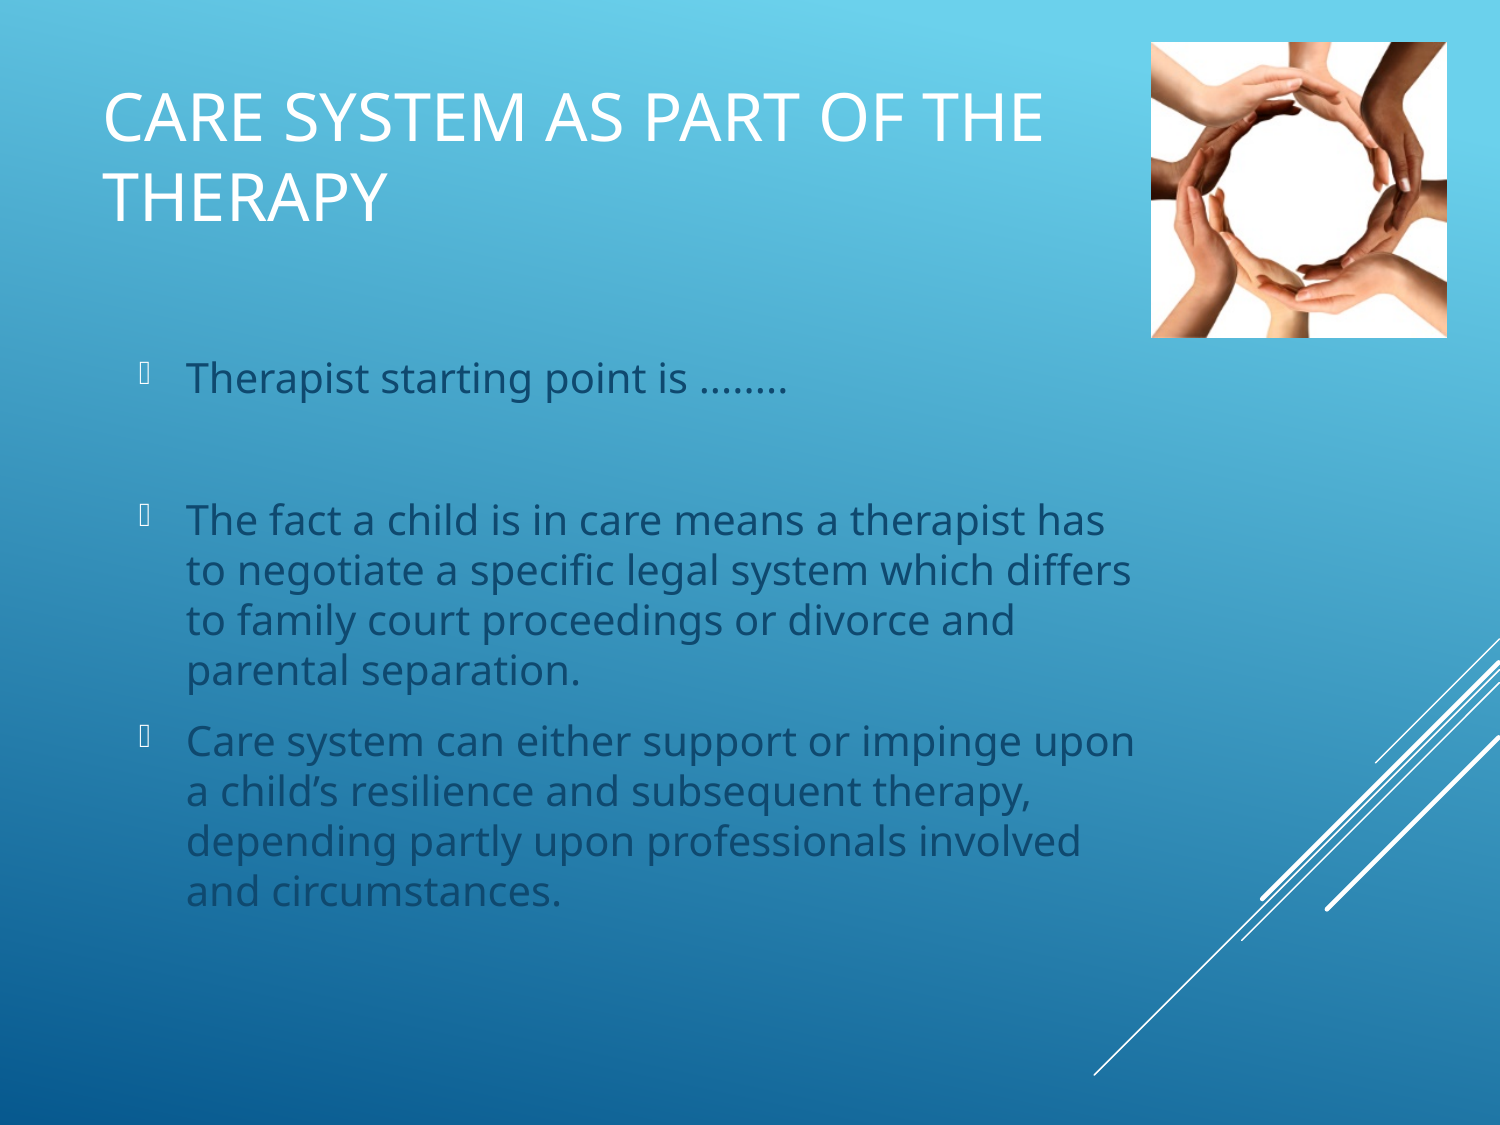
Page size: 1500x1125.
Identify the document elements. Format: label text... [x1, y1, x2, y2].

picture [1151, 42, 1448, 338]
title Care system as part of the therapy [87, 19, 1163, 291]
list Therapist starting point is ........ The fact a child is in care means a therapist has to negotiate a specific legal system which differs to family court proceedings or divorce and parental separation. Care system can either support or impinge upon a child’s resilience and subsequent therapy, depending partly upon professionals involved and circumstances. [124, 314, 1163, 1024]
